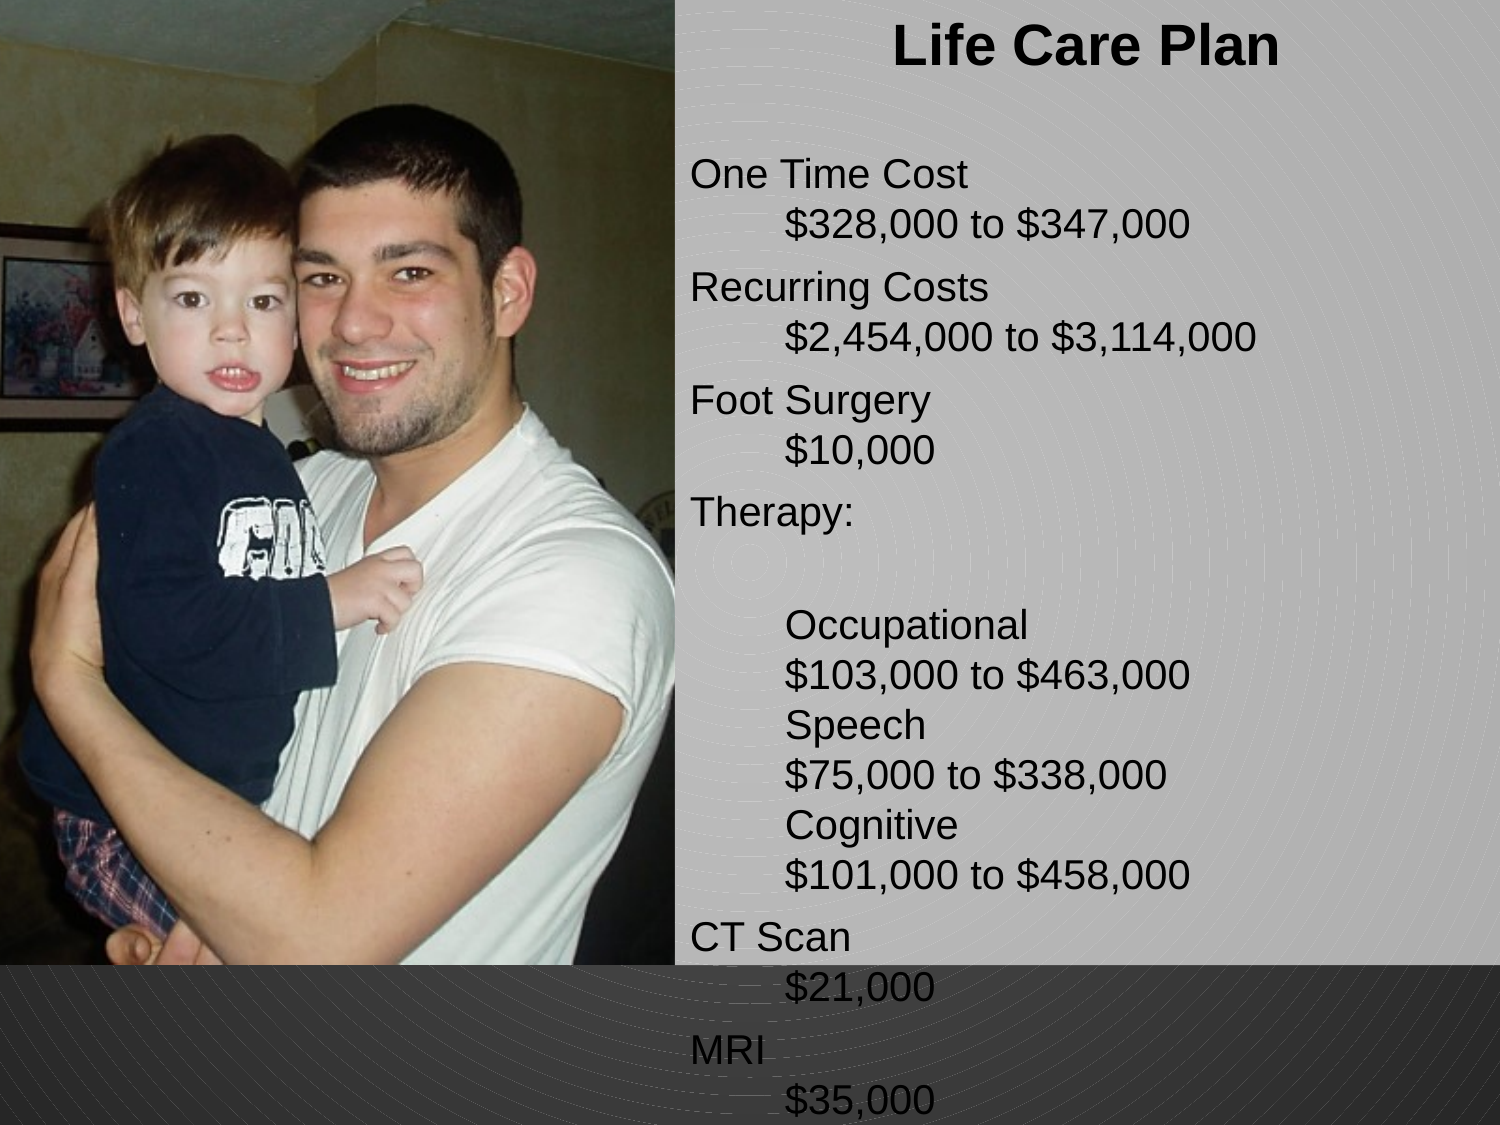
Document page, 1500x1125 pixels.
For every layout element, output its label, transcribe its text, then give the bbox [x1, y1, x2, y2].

picture [0, 0, 676, 966]
text_box Life Care Plan One Time Cost $328,000 to $347,000 Recurring Costs $2,454,000 to $3,114,000 Foot Surgery $10,000 Therapy: Occupational $103,000 to $463,000 Speech $75,000 to $338,000 Cognitive $101,000 to $458,000 CT Scan $21,000 MRI $35,000 $3,130,000 to $4,798,000 [676, 0, 1500, 967]
